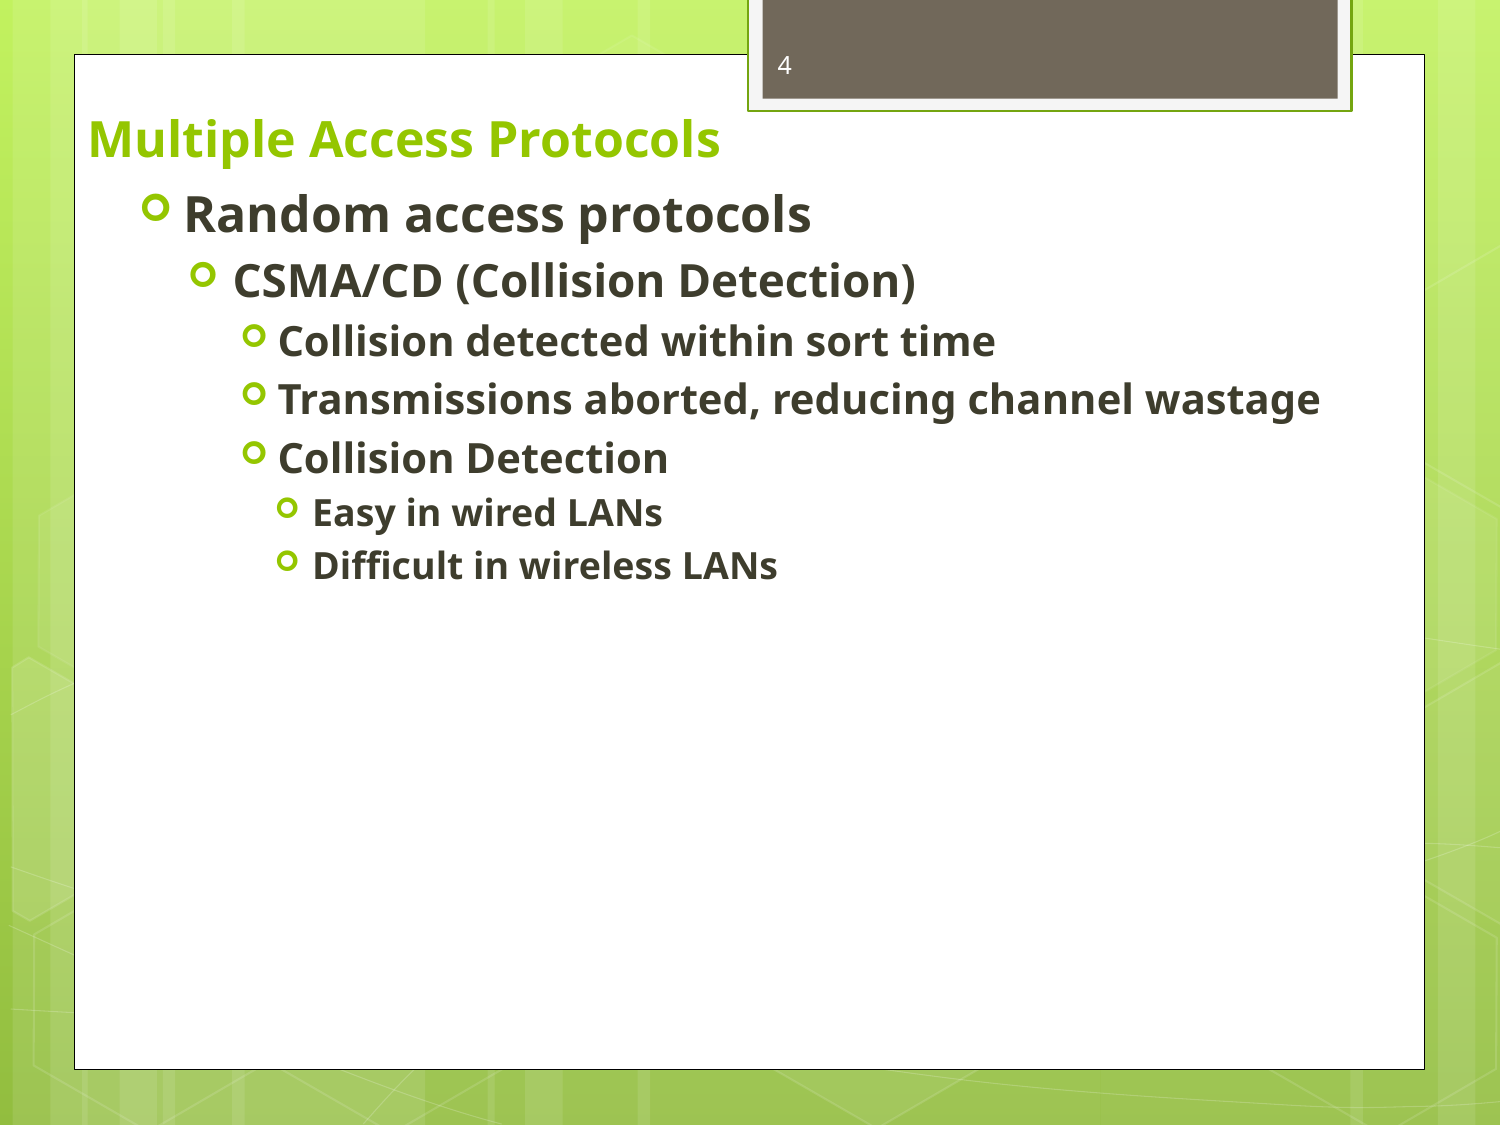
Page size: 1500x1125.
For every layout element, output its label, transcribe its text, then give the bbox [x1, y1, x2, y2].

list Random access protocols CSMA/CD (Collision Detection) Collision detected within sort time Transmissions aborted, reducing channel wastage Collision Detection Easy in wired LANs Difficult in wireless LANs [112, 174, 1400, 1038]
footer [849, 1037, 1425, 1098]
slide_number 4 [762, 36, 982, 97]
title Multiple Access Protocols [72, 62, 1225, 175]
